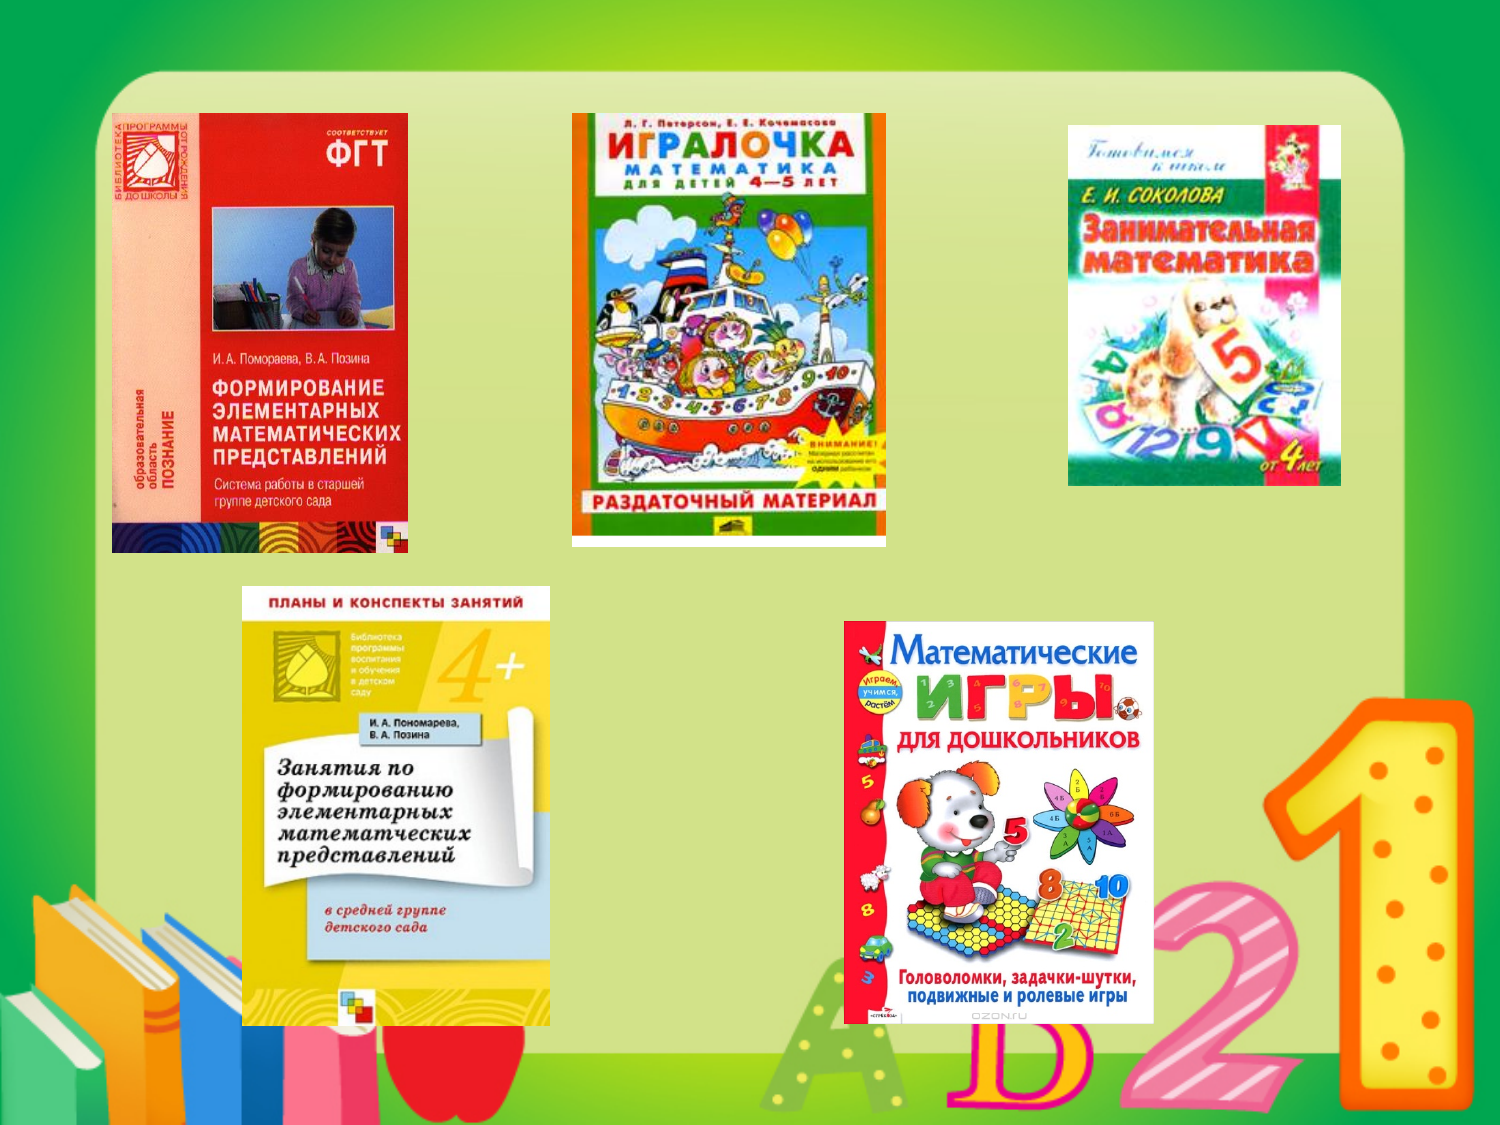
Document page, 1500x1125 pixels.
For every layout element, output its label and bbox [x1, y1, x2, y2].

list [111, 113, 408, 554]
picture [0, 0, 1500, 1125]
